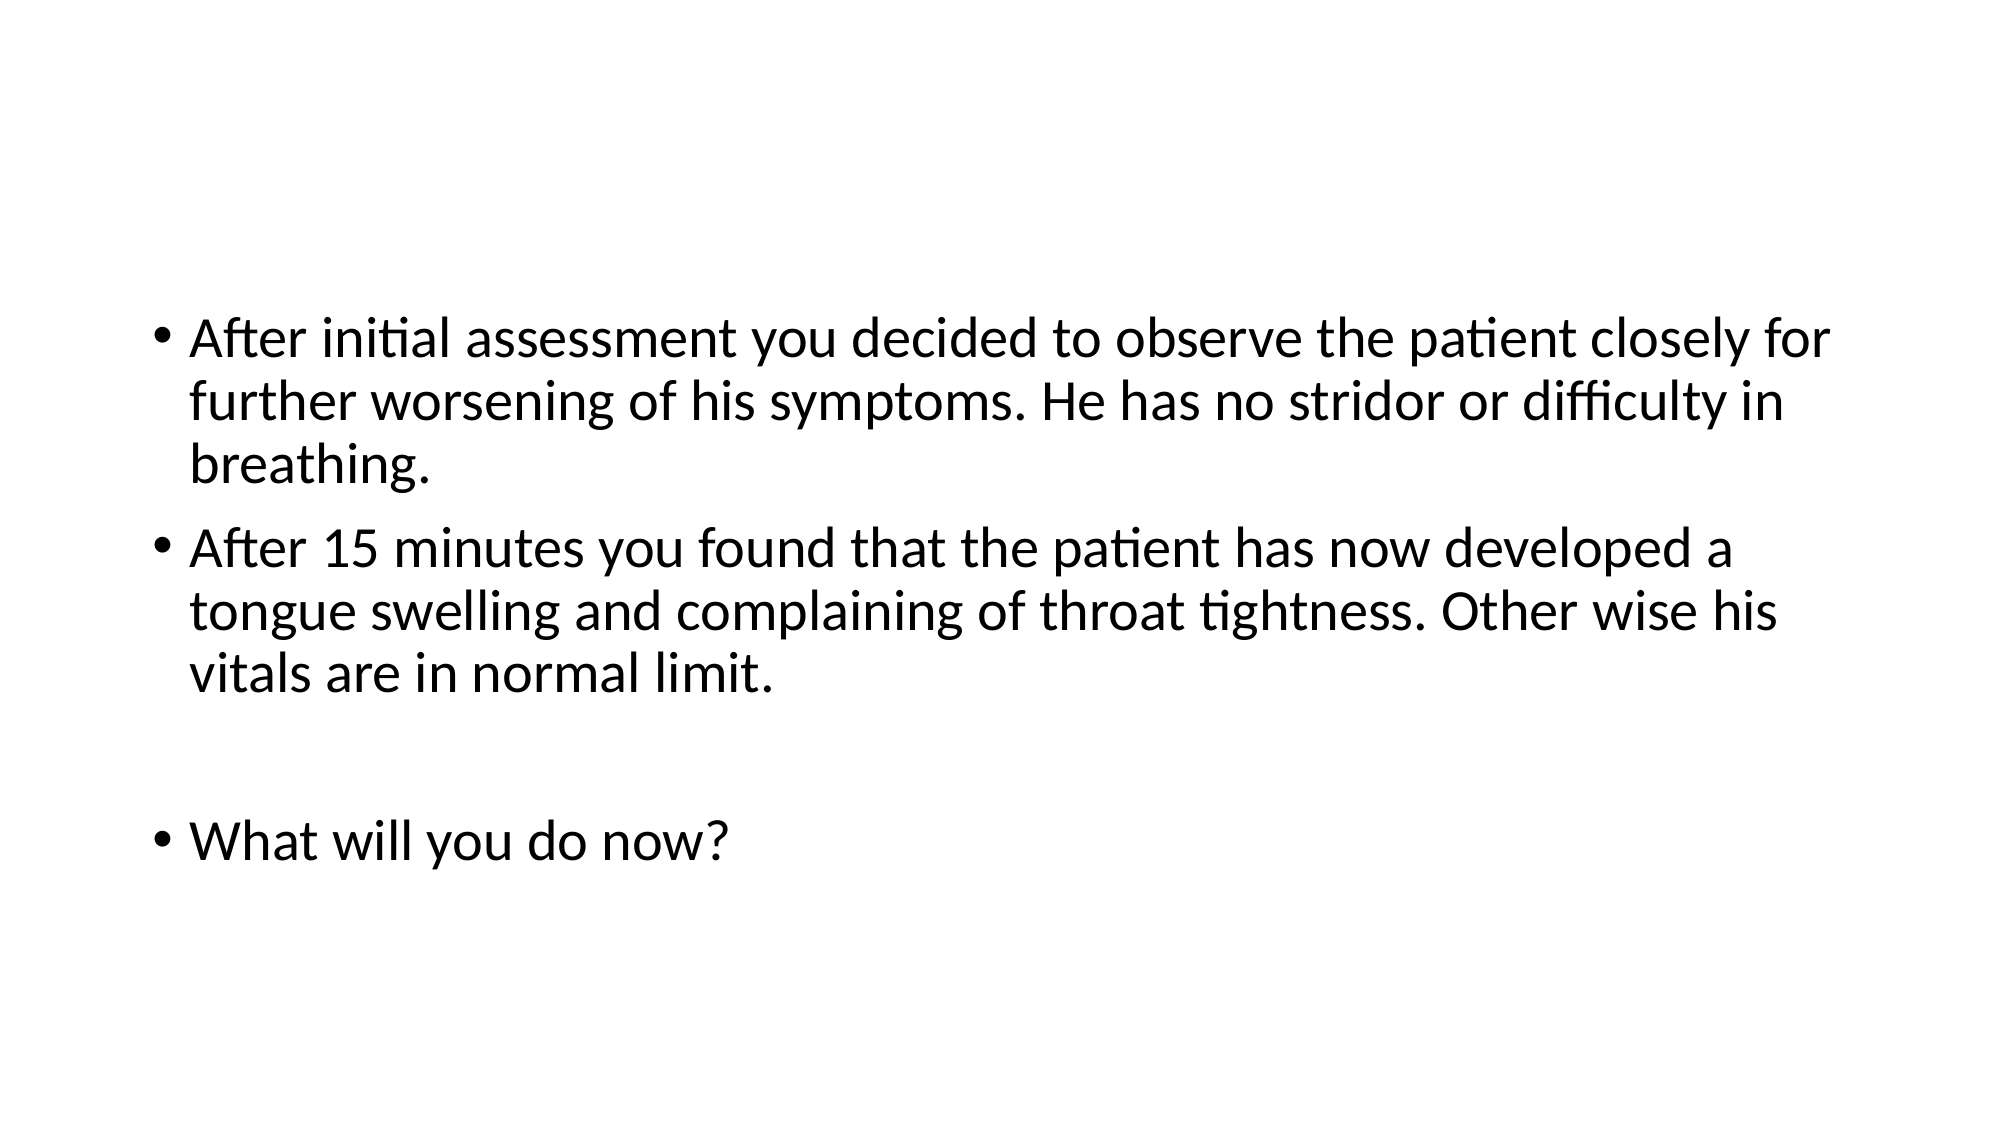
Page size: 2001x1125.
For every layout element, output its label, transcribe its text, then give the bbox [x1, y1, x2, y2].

list After initial assessment you decided to observe the patient closely for further worsening of his symptoms. He has no stridor or difficulty in breathing. After 15 minutes you found that the patient has now developed a tongue swelling and complaining of throat tightness. Other wise his vitals are in normal limit. What will you do now? [137, 299, 1863, 1014]
